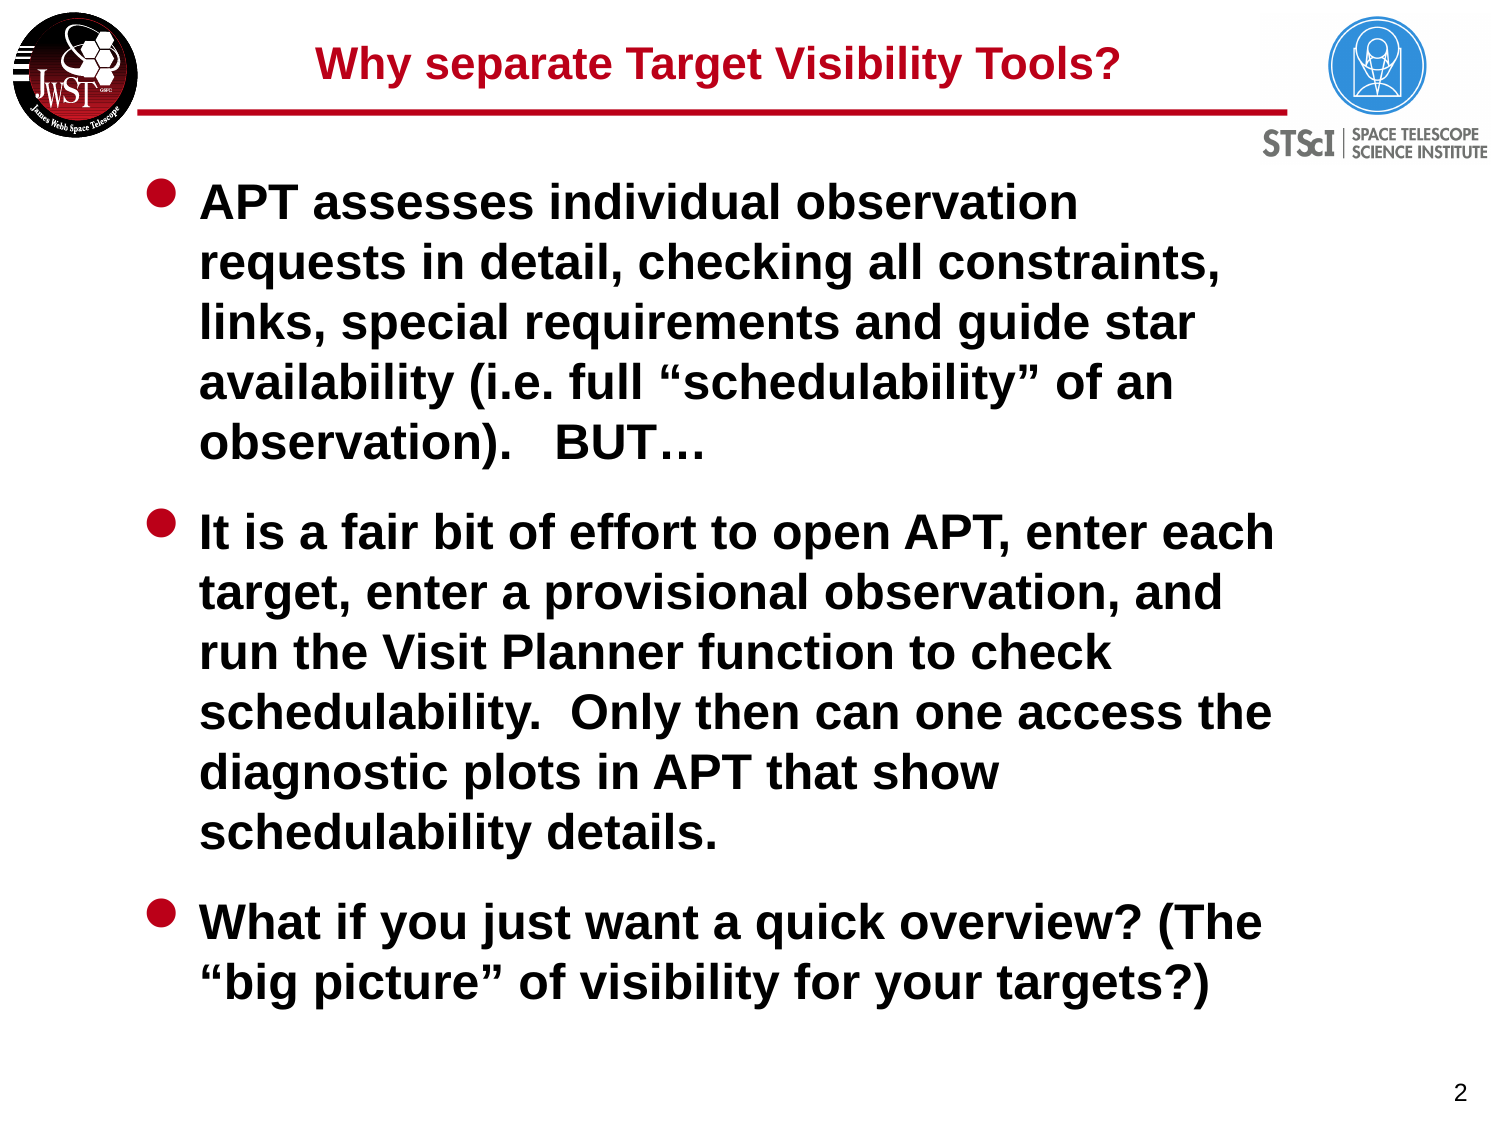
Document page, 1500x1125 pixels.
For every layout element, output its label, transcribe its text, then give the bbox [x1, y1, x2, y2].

picture [1260, 13, 1491, 165]
title Why separate Target Visibility Tools? [150, 28, 1288, 95]
slide_number 2 [1260, 1072, 1483, 1119]
list APT assesses individual observation requests in detail, checking all constraints, links, special requirements and guide star availability (i.e. full “schedulability” of an observation). BUT… It is a fair bit of effort to open APT, enter each target, enter a provisional observation, and run the Visit Planner function to check schedulability. Only then can one access the diagnostic plots in APT that show schedulability details. What if you just want a quick overview? (The “big picture” of visibility for your targets?) [127, 161, 1303, 1038]
